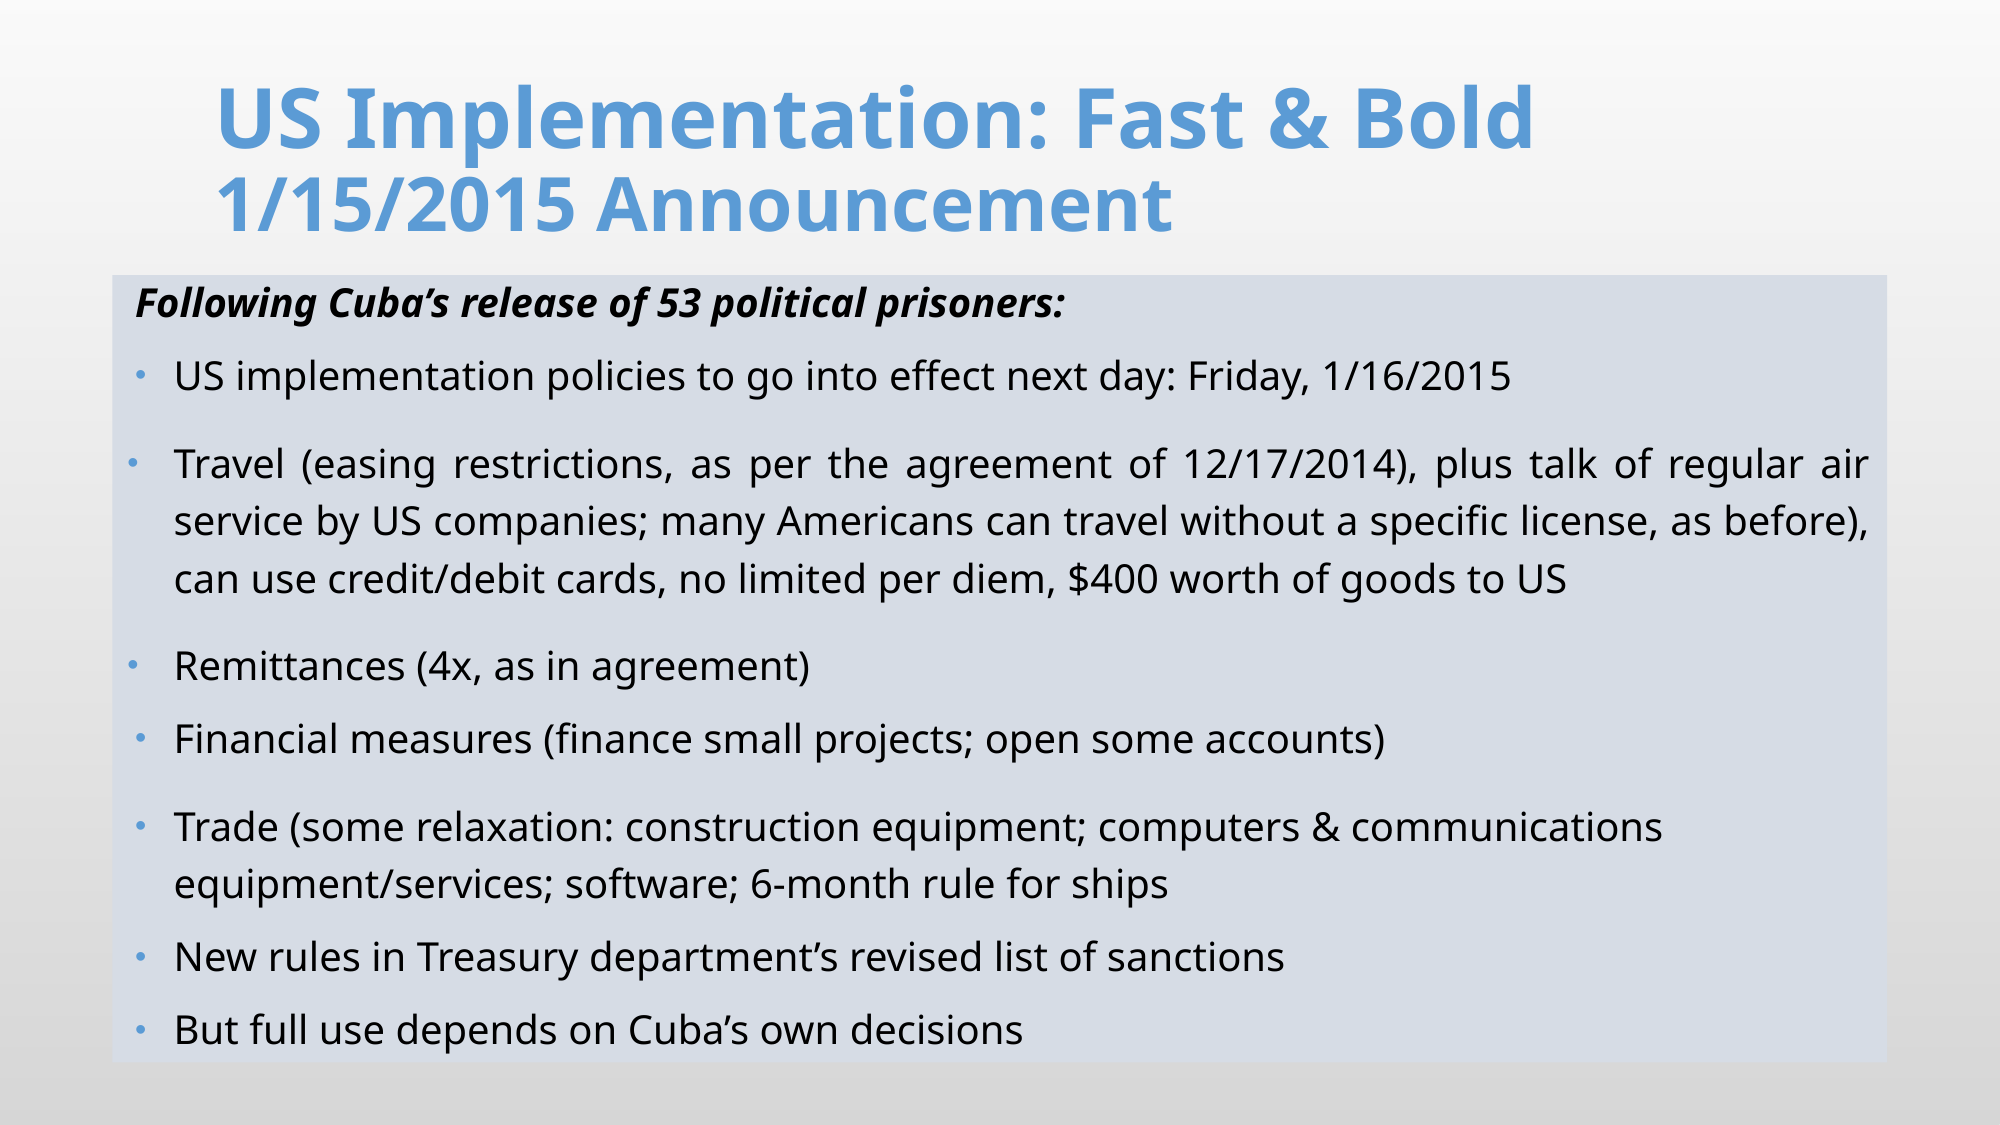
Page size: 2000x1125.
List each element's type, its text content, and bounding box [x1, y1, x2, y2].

list Following Cuba’s release of 53 political prisoners: US implementation policies to go into effect next day: Friday, 1/16/2015 Travel (easing restrictions, as per the agreement of 12/17/2014), plus talk of regular air service by US companies; many Americans can travel without a specific license, as before), can use credit/debit cards, no limited per diem, $400 worth of goods to US Remittances (4x, as in agreement) Financial measures (finance small projects; open some accounts) Trade (some relaxation: construction equipment; computers & communications equipment/services; software; 6-month rule for ships New rules in Treasury department’s revised list of sanctions But full use depends on Cuba’s own decisions [112, 275, 1888, 1063]
title US Implementation: Fast & Bold 1/15/2015 Announcement [199, 37, 1800, 255]
